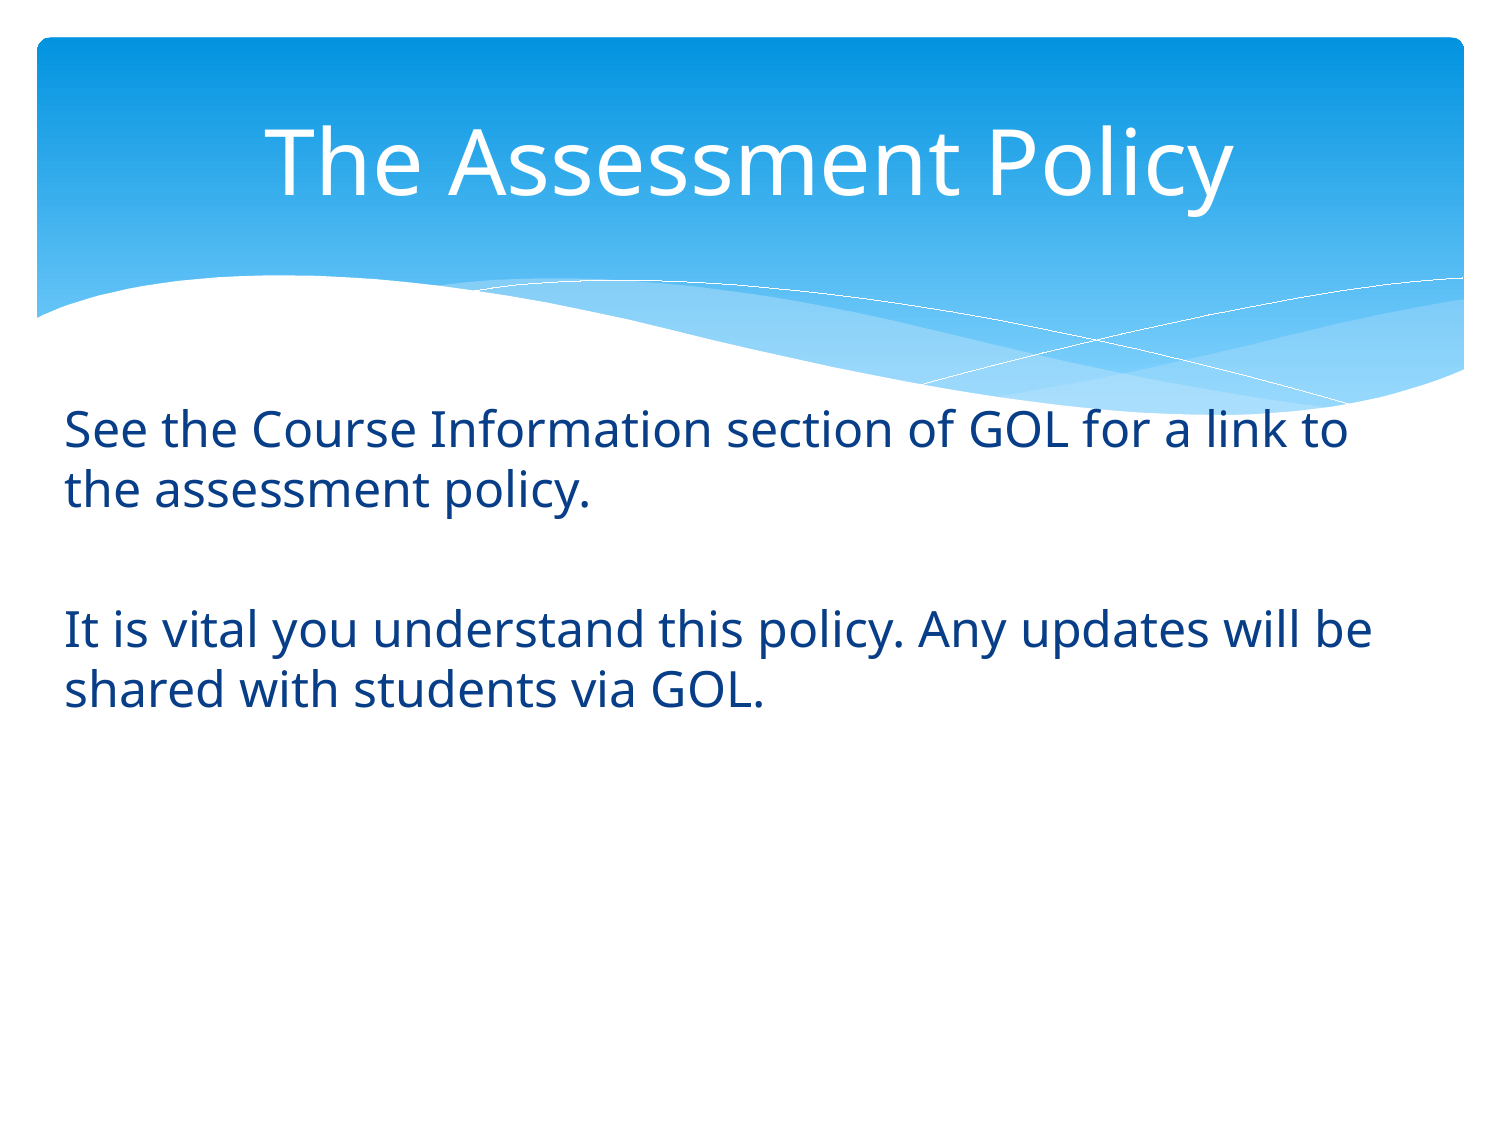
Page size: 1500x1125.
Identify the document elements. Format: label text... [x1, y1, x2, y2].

list See the Course Information section of GOL for a link to the assessment policy. It is vital you understand this policy. Any updates will be shared with students via GOL. [49, 250, 1445, 1001]
title The Assessment Policy [75, 55, 1425, 250]
